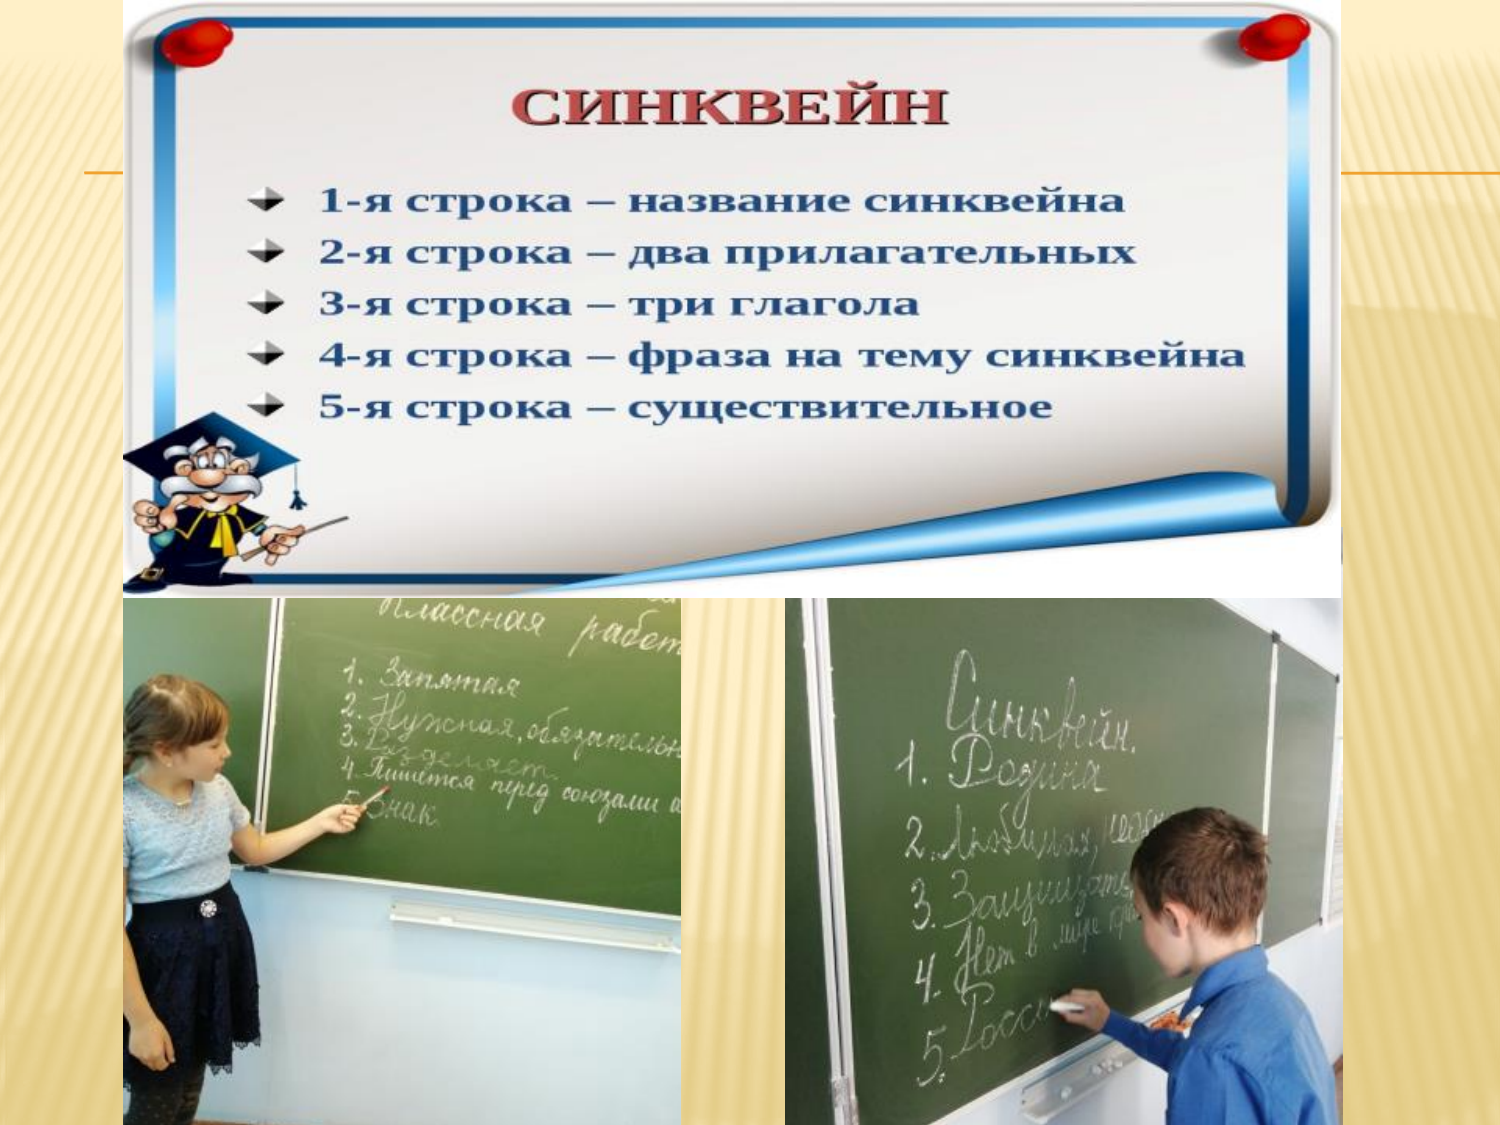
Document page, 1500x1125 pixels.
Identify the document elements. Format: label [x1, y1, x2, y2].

picture [123, 0, 1341, 599]
list [785, 613, 1343, 1125]
list [123, 614, 682, 1125]
